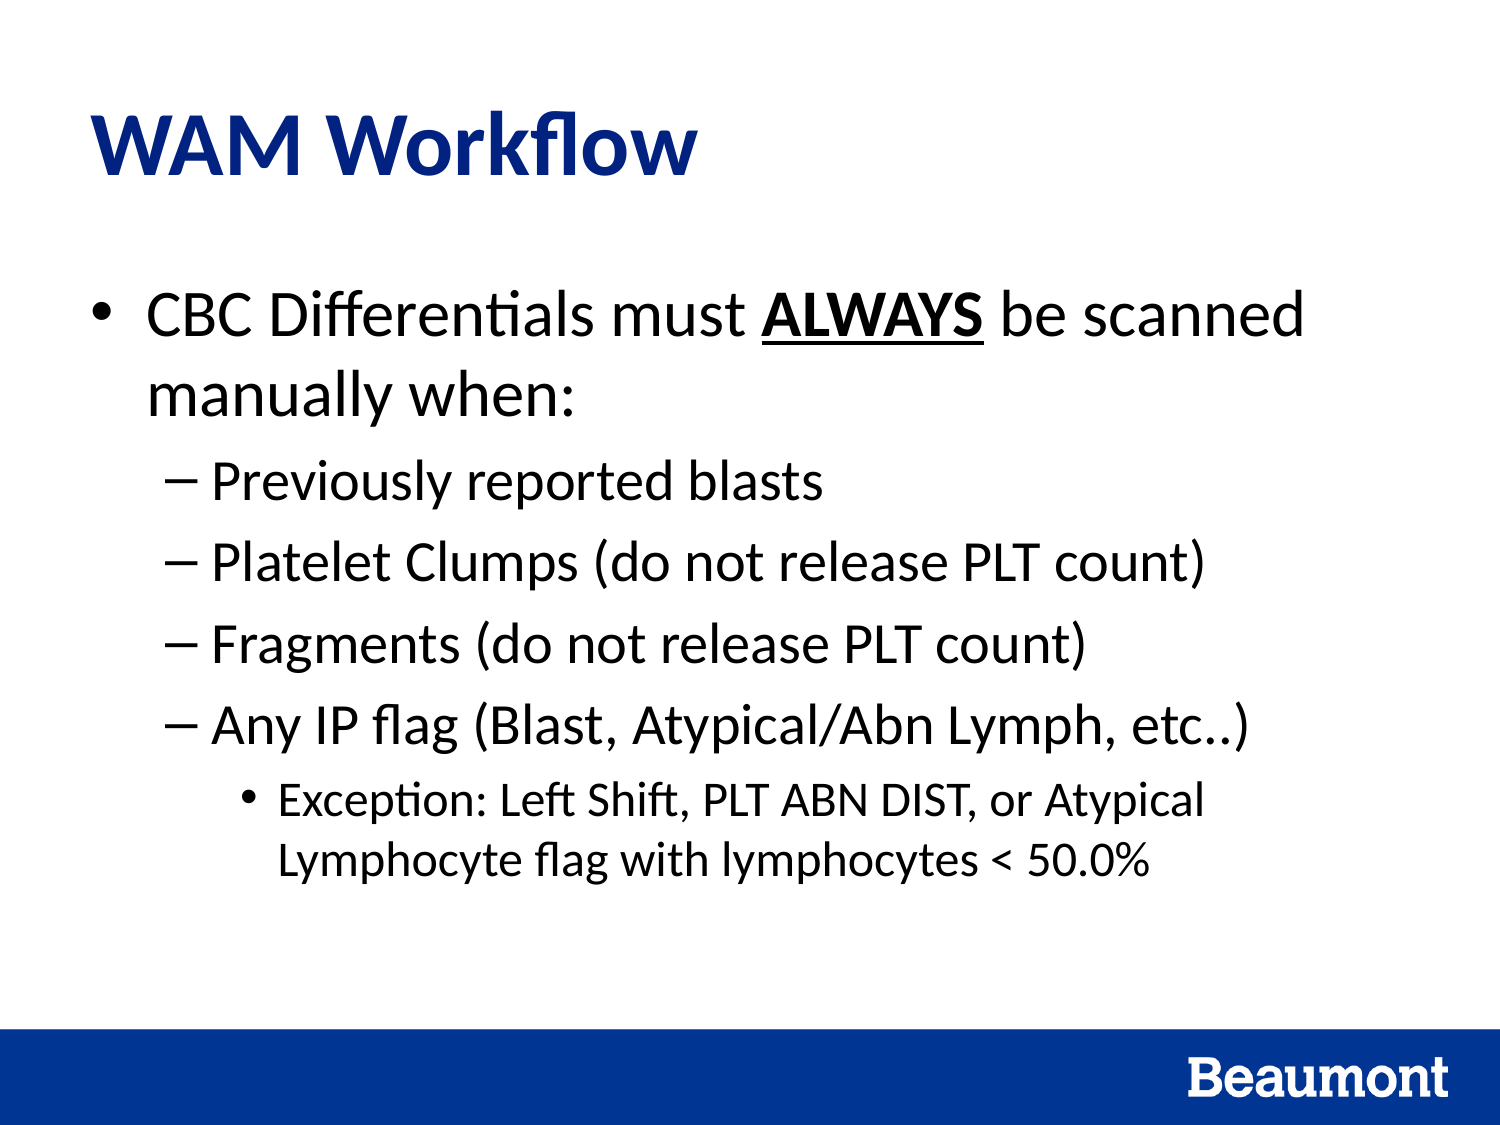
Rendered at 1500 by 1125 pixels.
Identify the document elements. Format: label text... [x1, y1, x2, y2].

title WAM Workflow [75, 45, 1425, 233]
list CBC Differentials must ALWAYS be scanned manually when: Previously reported blasts Platelet Clumps (do not release PLT count) Fragments (do not release PLT count) Any IP flag (Blast, Atypical/Abn Lymph, etc..) Exception: Left Shift, PLT ABN DIST, or Atypical Lymphocyte flag with lymphocytes < 50.0% [75, 262, 1425, 1005]
picture [0, 1024, 1500, 1125]
